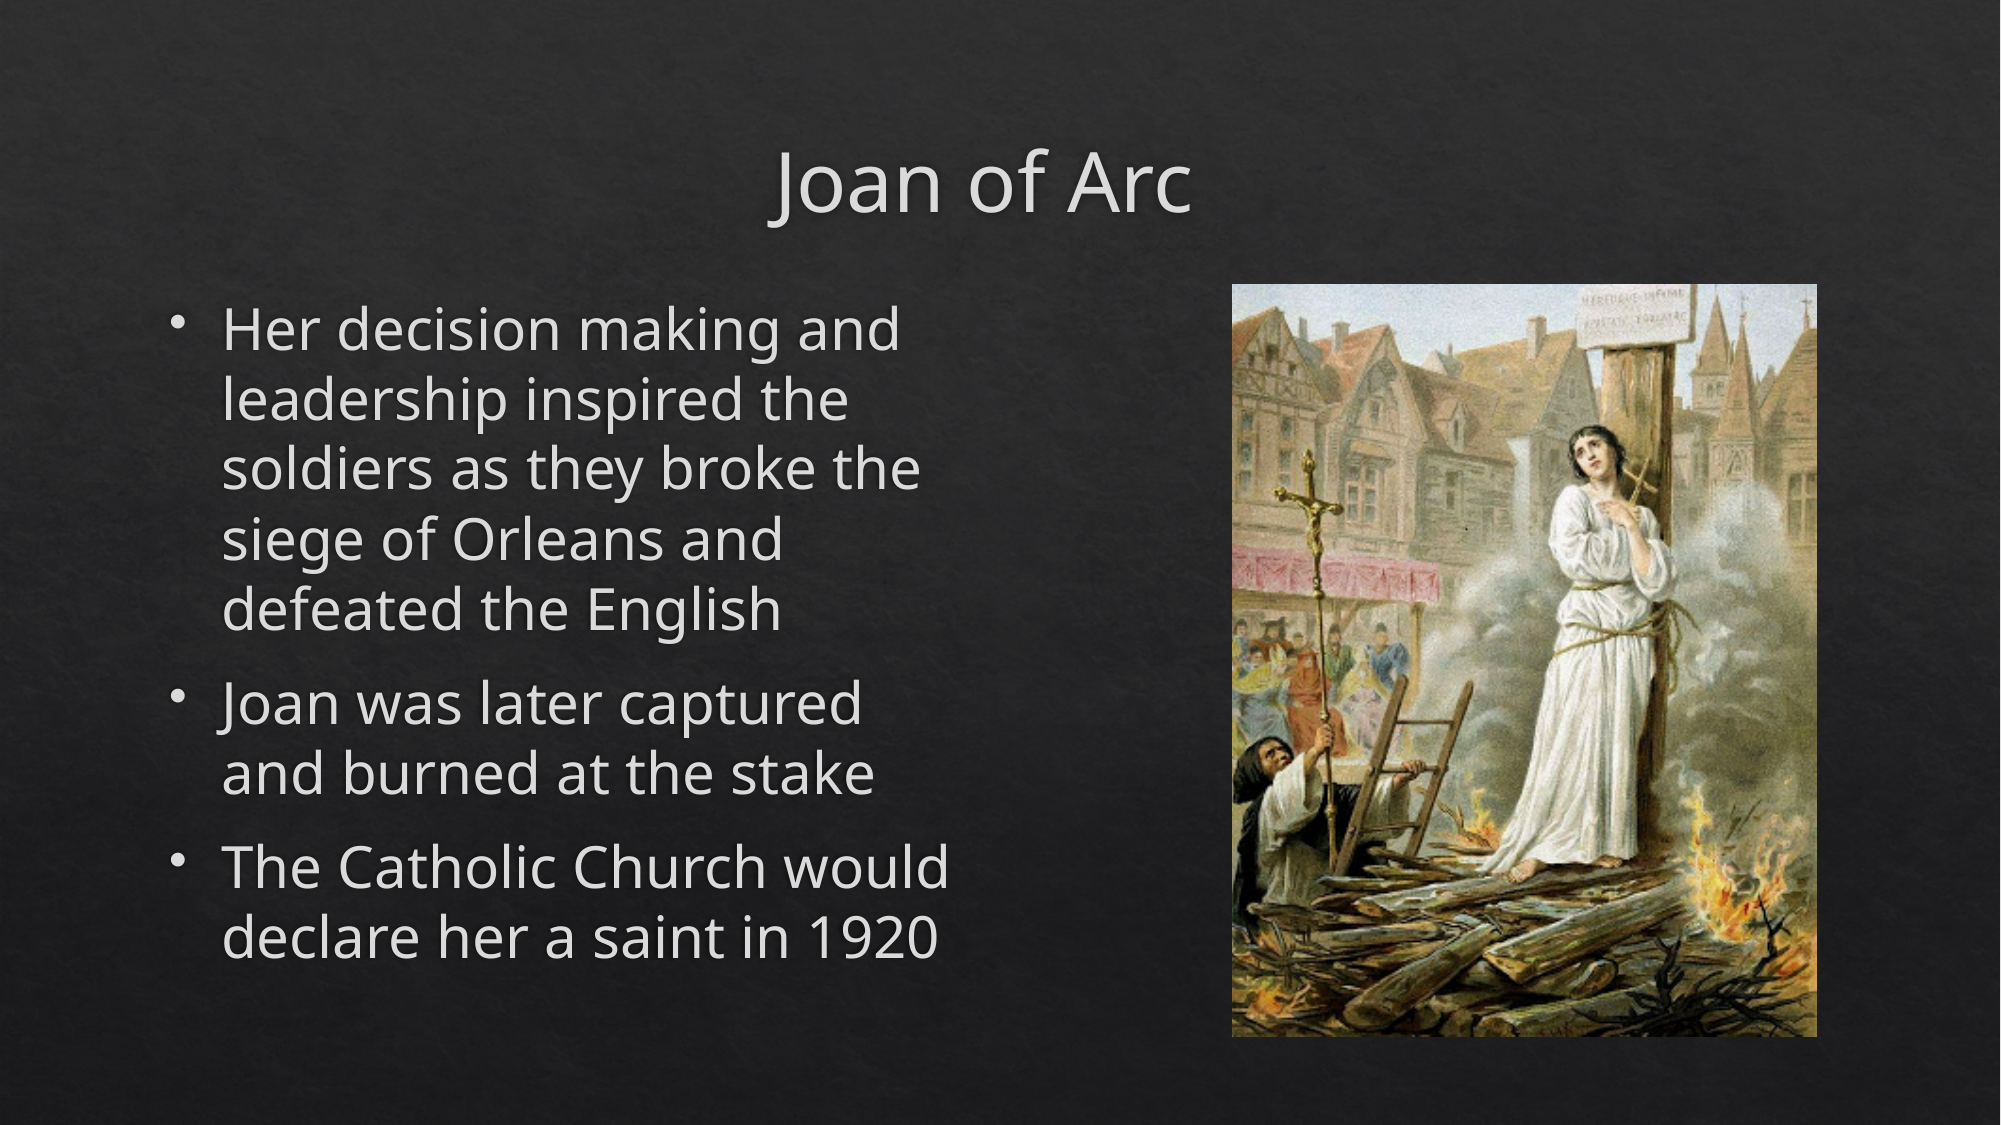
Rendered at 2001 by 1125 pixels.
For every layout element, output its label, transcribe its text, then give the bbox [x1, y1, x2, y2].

title Joan of Arc [149, 99, 1849, 260]
list Her decision making and leadership inspired the soldiers as they broke the siege of Orleans and defeated the English Joan was later captured and burned at the stake The Catholic Church would declare her a saint in 1920 [149, 284, 983, 1038]
picture [1232, 283, 1817, 1038]
